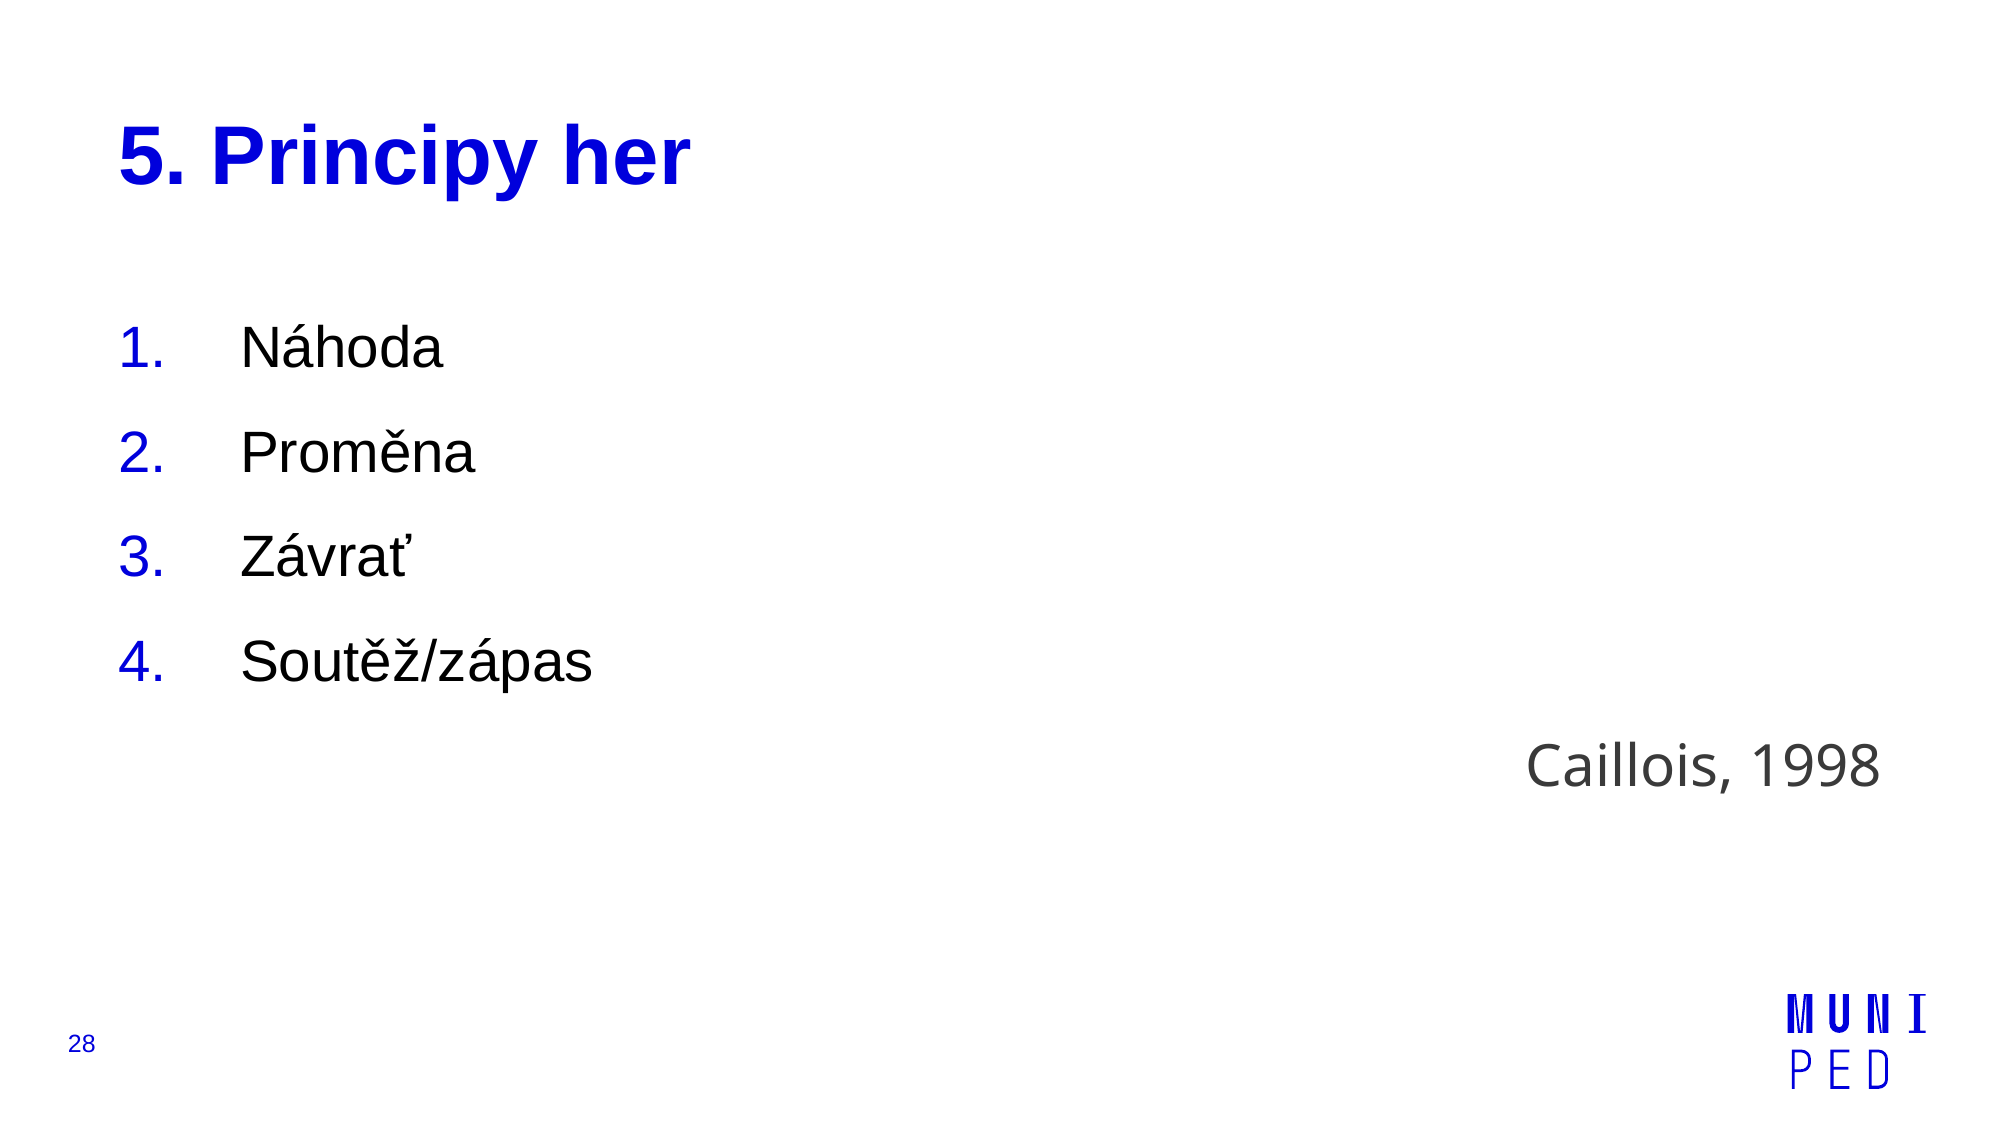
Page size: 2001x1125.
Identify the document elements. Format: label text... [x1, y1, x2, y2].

slide_number 28 [67, 1021, 110, 1063]
list Náhoda Proměna Závrať Soutěž/zápas Caillois, 1998 [118, 273, 1883, 957]
title 5. Principy her [118, 118, 1883, 193]
